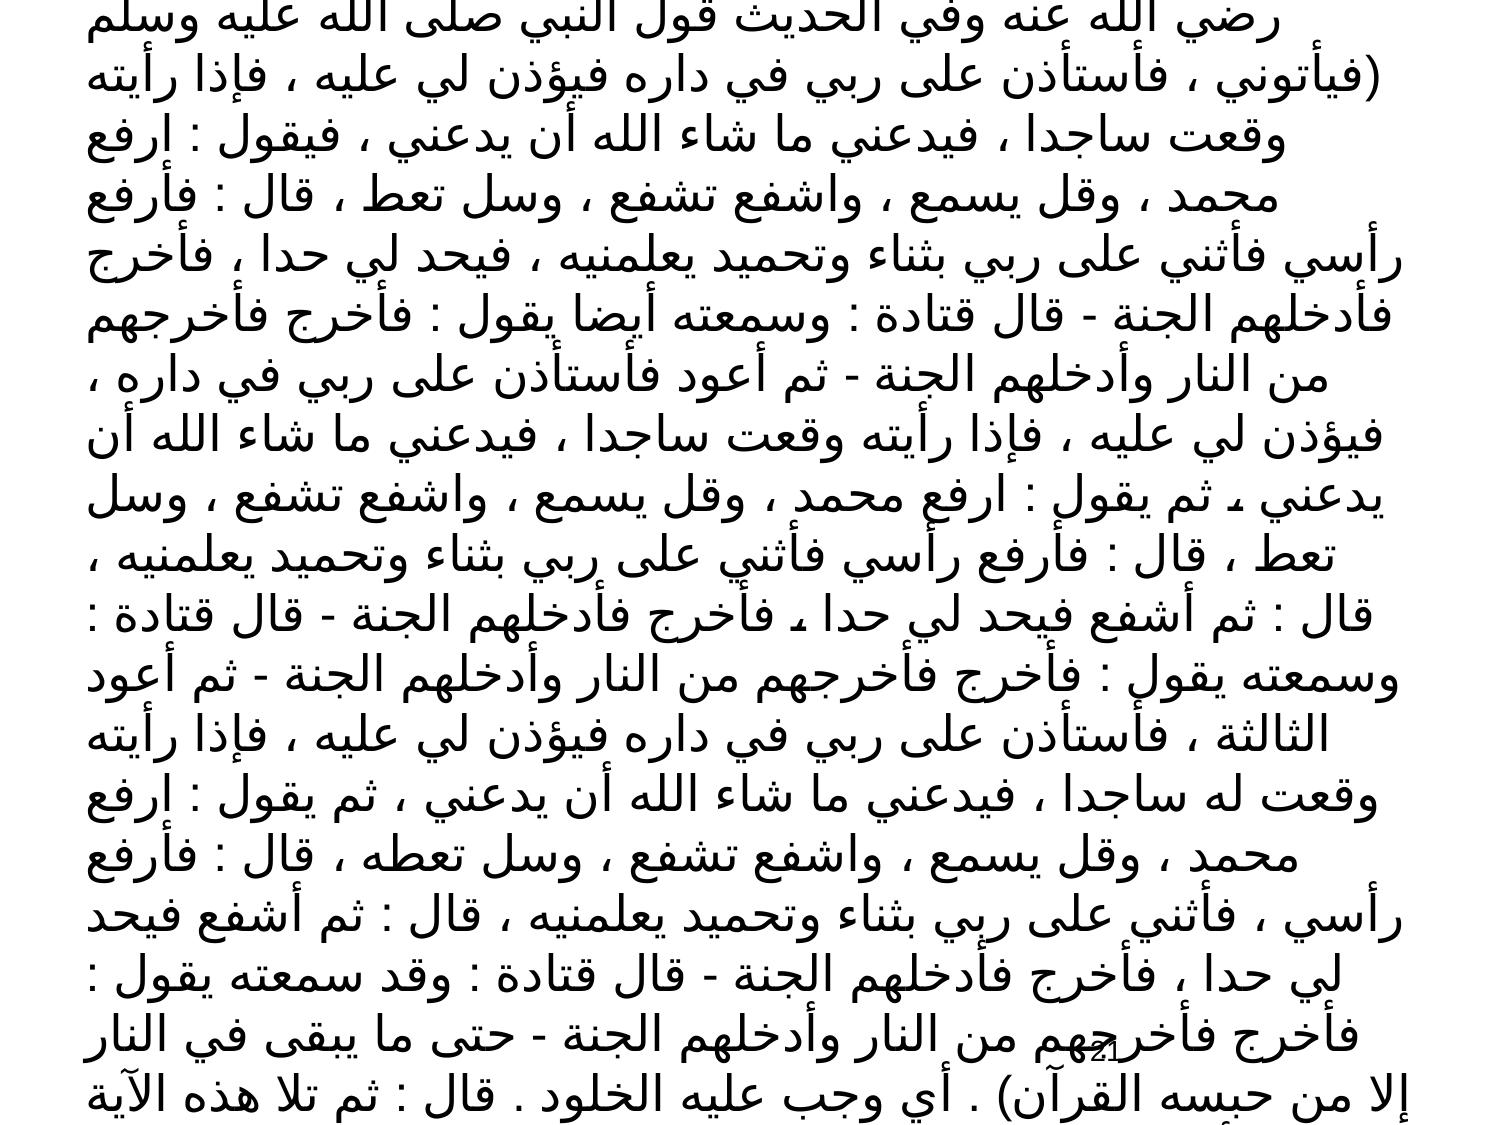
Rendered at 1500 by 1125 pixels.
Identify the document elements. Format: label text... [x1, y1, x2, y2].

text_box جاء في صحيح البخاري في حديث الشفاعة العظمى عن أنس رضي الله عنه وفي الحديث قول النبي صلى الله عليه وسلم (فيأتوني ، فأستأذن على ربي في داره فيؤذن لي عليه ، فإذا رأيته وقعت ساجدا ، فيدعني ما شاء الله أن يدعني ، فيقول : ارفع محمد ، وقل يسمع ، واشفع تشفع ، وسل تعط ، قال : فأرفع رأسي فأثني على ربي بثناء وتحميد يعلمنيه ، فيحد لي حدا ، فأخرج فأدخلهم الجنة - قال قتادة : وسمعته أيضا يقول : فأخرج فأخرجهم من النار وأدخلهم الجنة - ثم أعود فأستأذن على ربي في داره ، فيؤذن لي عليه ، فإذا رأيته وقعت ساجدا ، فيدعني ما شاء الله أن يدعني ، ثم يقول : ارفع محمد ، وقل يسمع ، واشفع تشفع ، وسل تعط ، قال : فأرفع رأسي فأثني على ربي بثناء وتحميد يعلمنيه ، قال : ثم أشفع فيحد لي حدا ، فأخرج فأدخلهم الجنة - قال قتادة : وسمعته يقول : فأخرج فأخرجهم من النار وأدخلهم الجنة - ثم أعود الثالثة ، فأستأذن على ربي في داره فيؤذن لي عليه ، فإذا رأيته وقعت له ساجدا ، فيدعني ما شاء الله أن يدعني ، ثم يقول : ارفع محمد ، وقل يسمع ، واشفع تشفع ، وسل تعطه ، قال : فأرفع رأسي ، فأثني على ربي بثناء وتحميد يعلمنيه ، قال : ثم أشفع فيحد لي حدا ، فأخرج فأدخلهم الجنة - قال قتادة : وقد سمعته يقول : فأخرج فأخرجهم من النار وأدخلهم الجنة - حتى ما يبقى في النار إلا من حبسه القرآن) . أي وجب عليه الخلود . قال : ثم تلا هذه الآية : {عسى أن يبعثك ربك مقاما محمودا} . قال : وهذا المقام المحمود الذي وعده نبيكم صلى الله عليه وسلم . [70, 0, 1430, 1125]
